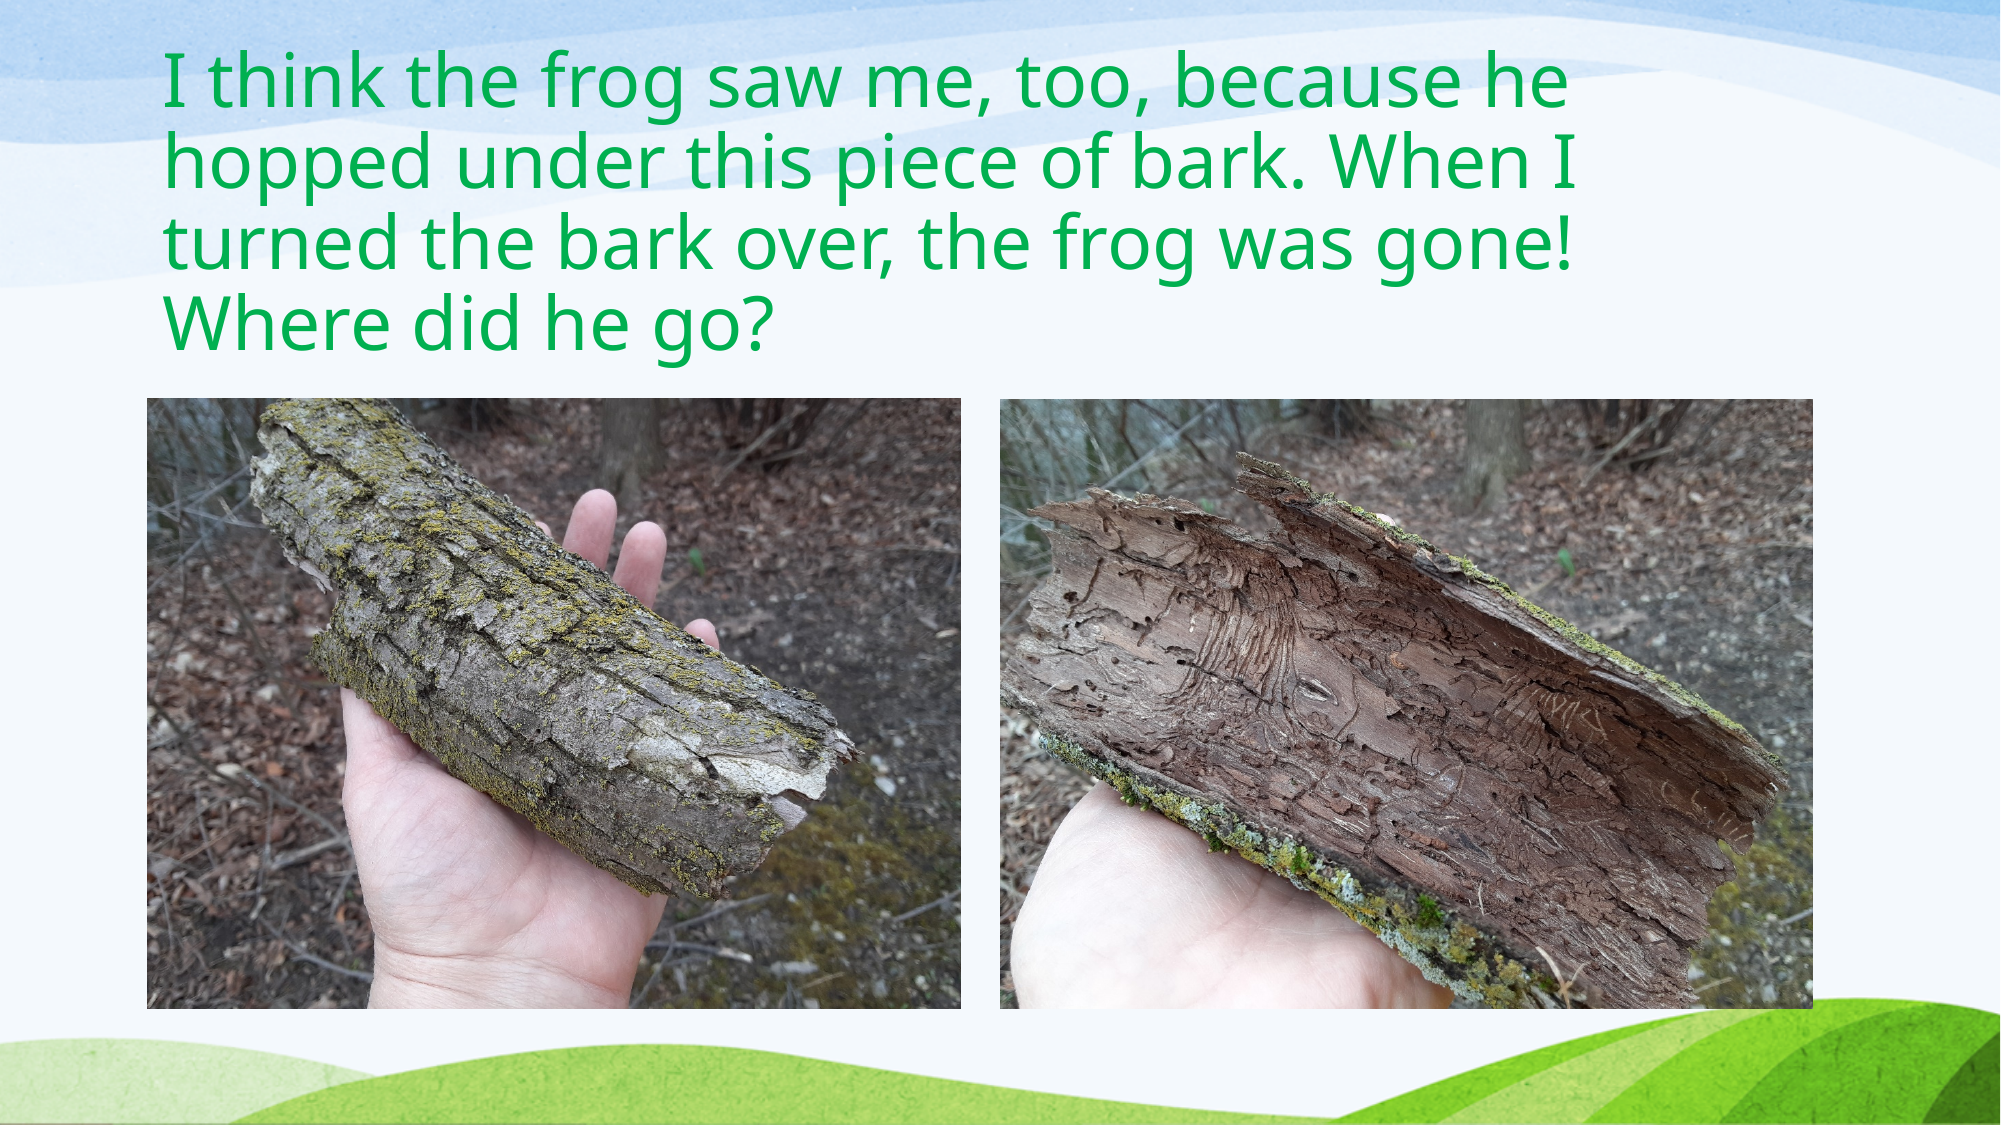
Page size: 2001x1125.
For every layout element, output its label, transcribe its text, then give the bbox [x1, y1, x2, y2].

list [147, 398, 961, 1009]
title I think the frog saw me, too, because he hopped under this piece of bark. When I turned the bark over, the frog was gone! Where did he go? [147, 174, 1798, 375]
picture [0, 0, 2001, 1125]
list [1000, 399, 1813, 1009]
